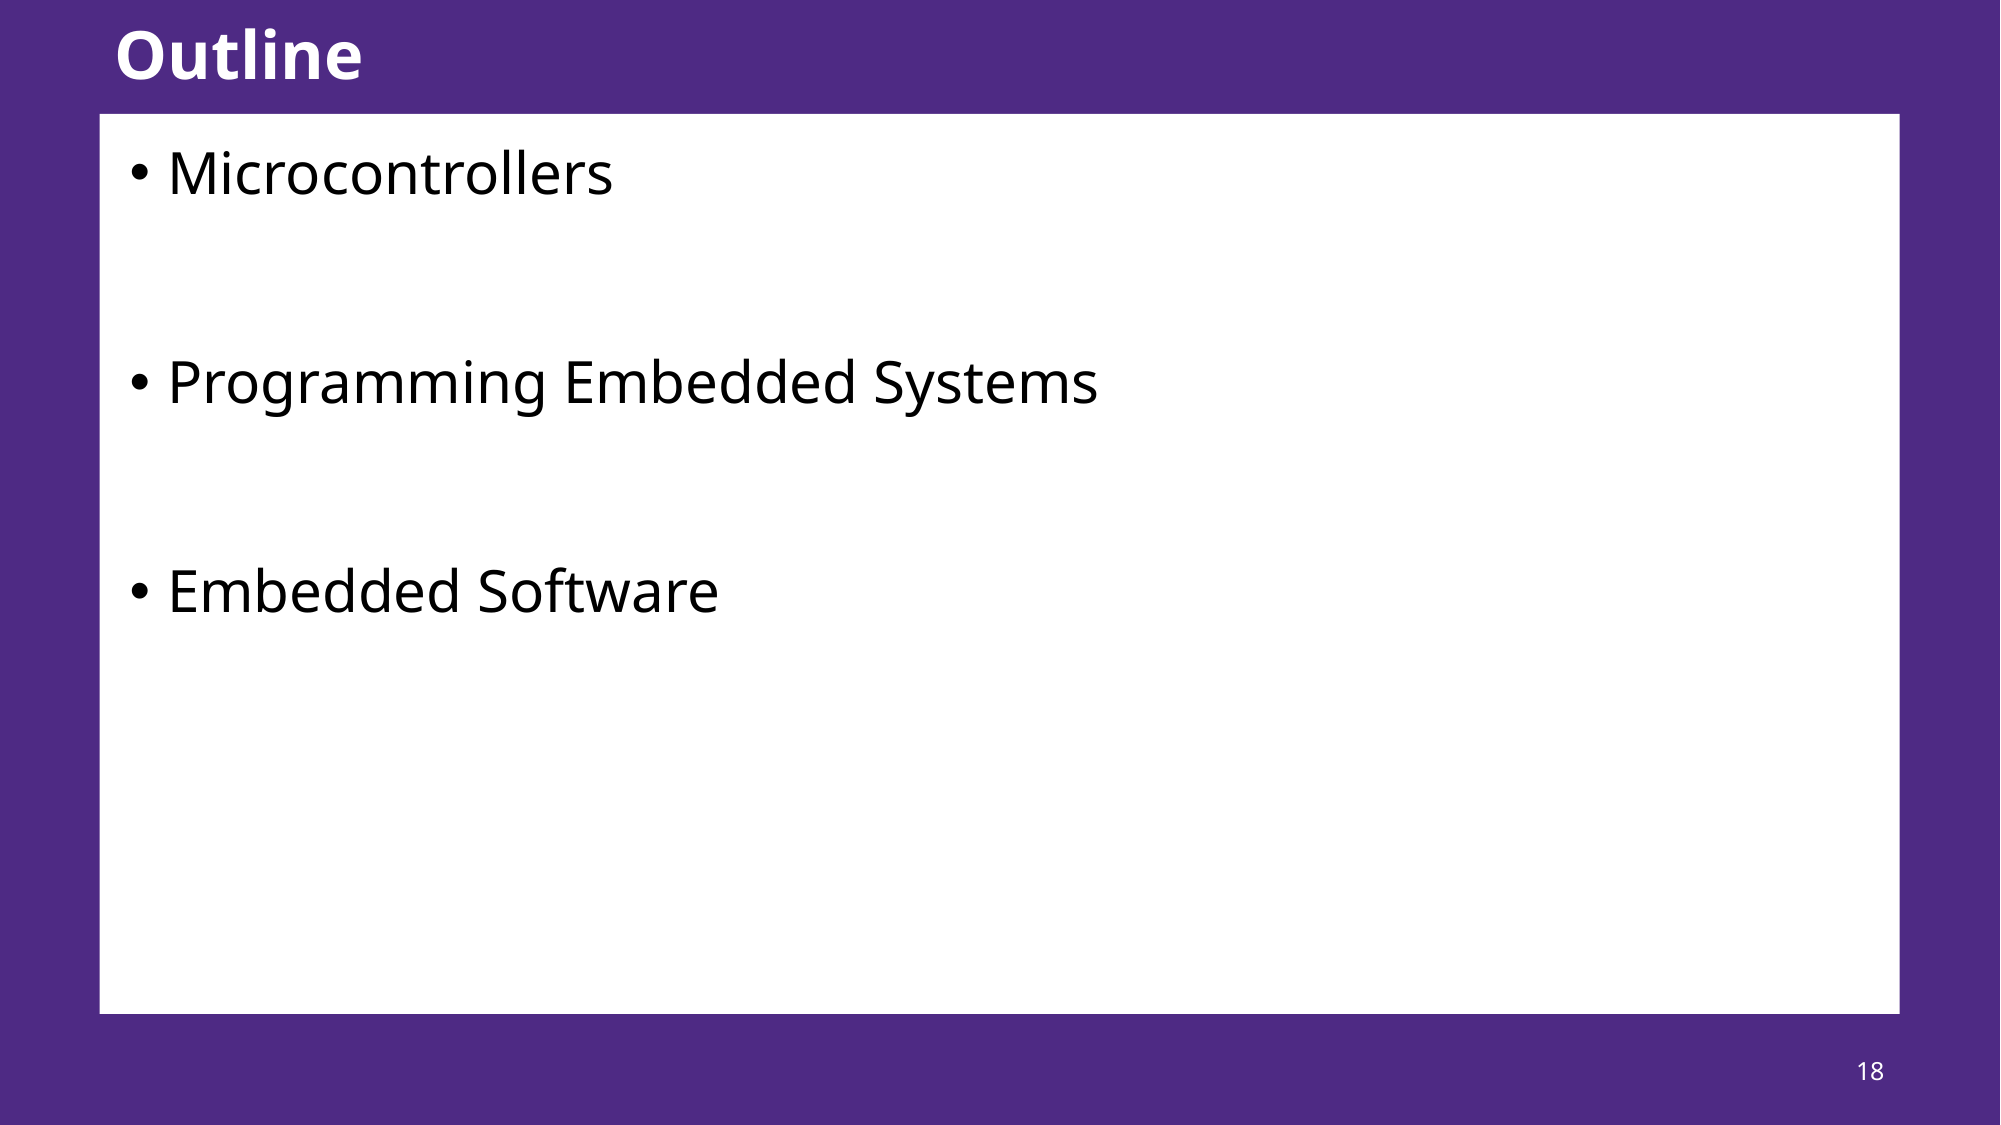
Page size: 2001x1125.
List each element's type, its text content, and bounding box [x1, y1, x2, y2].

list Microcontrollers Programming Embedded Systems Embedded Software [99, 114, 1900, 1014]
slide_number 18 [1749, 1042, 1900, 1103]
title Outline [99, 1, 1900, 114]
